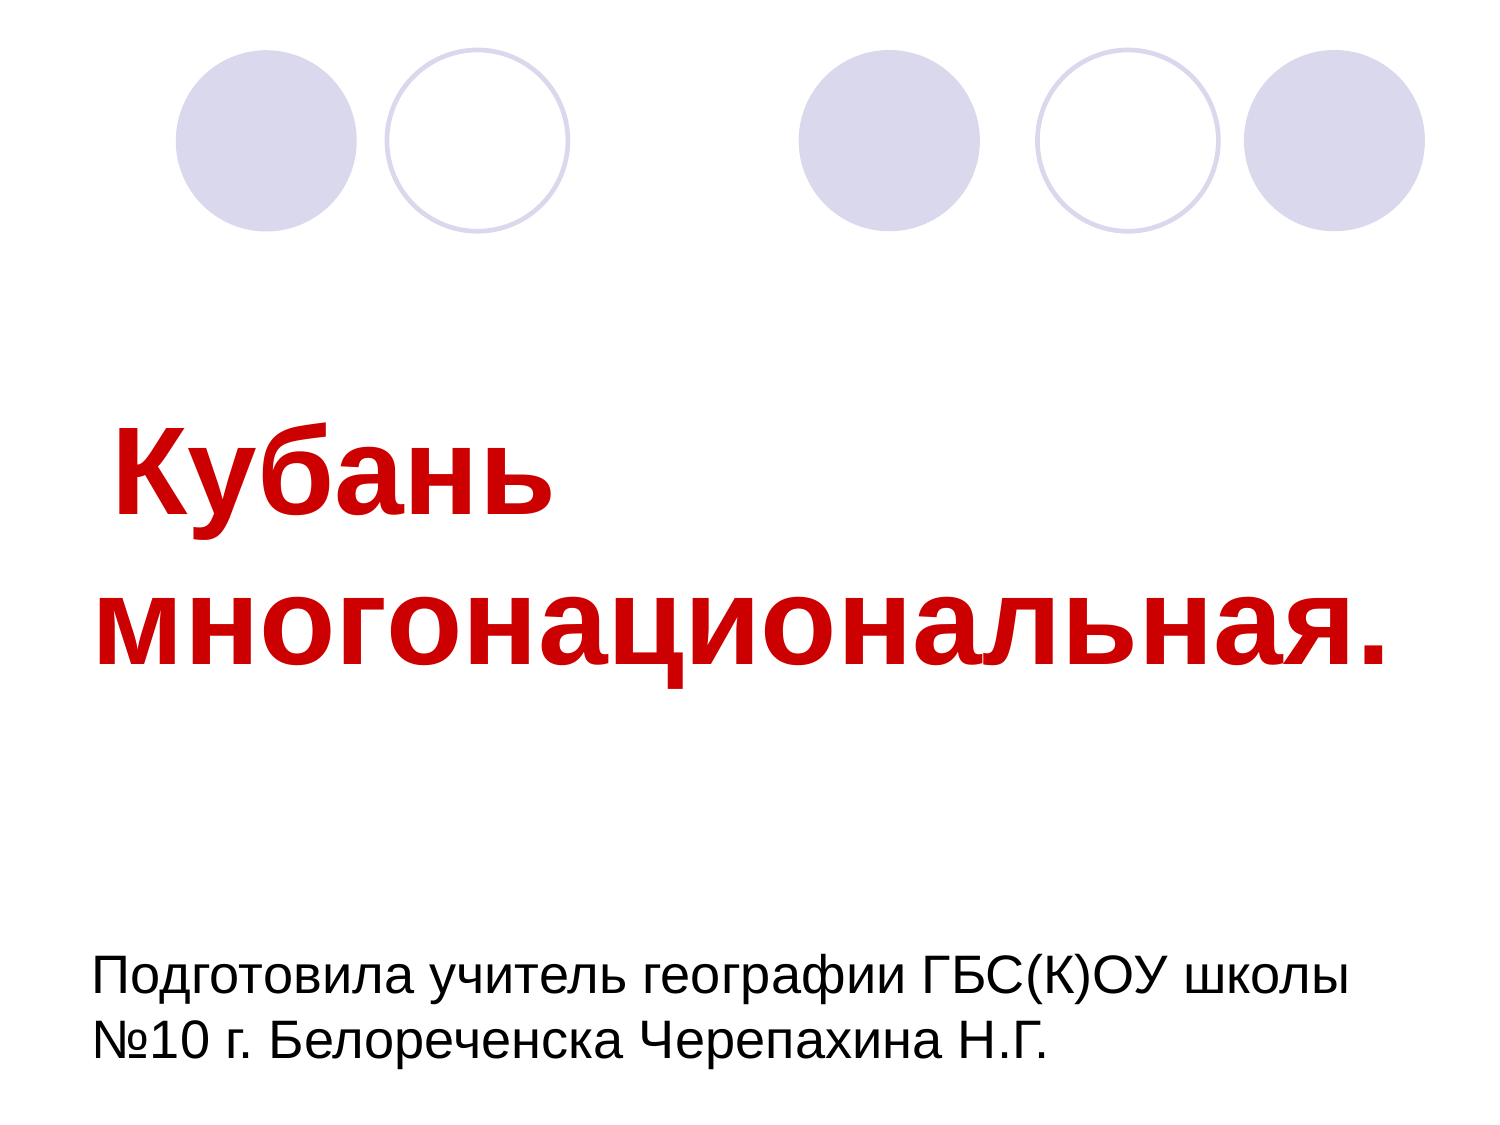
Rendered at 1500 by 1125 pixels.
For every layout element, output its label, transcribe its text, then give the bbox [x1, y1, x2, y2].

title Кубань многонациональная. Подготовила учитель географии ГБС(К)ОУ школы №10 г. Белореченска Черепахина Н.Г. [76, 349, 1428, 894]
